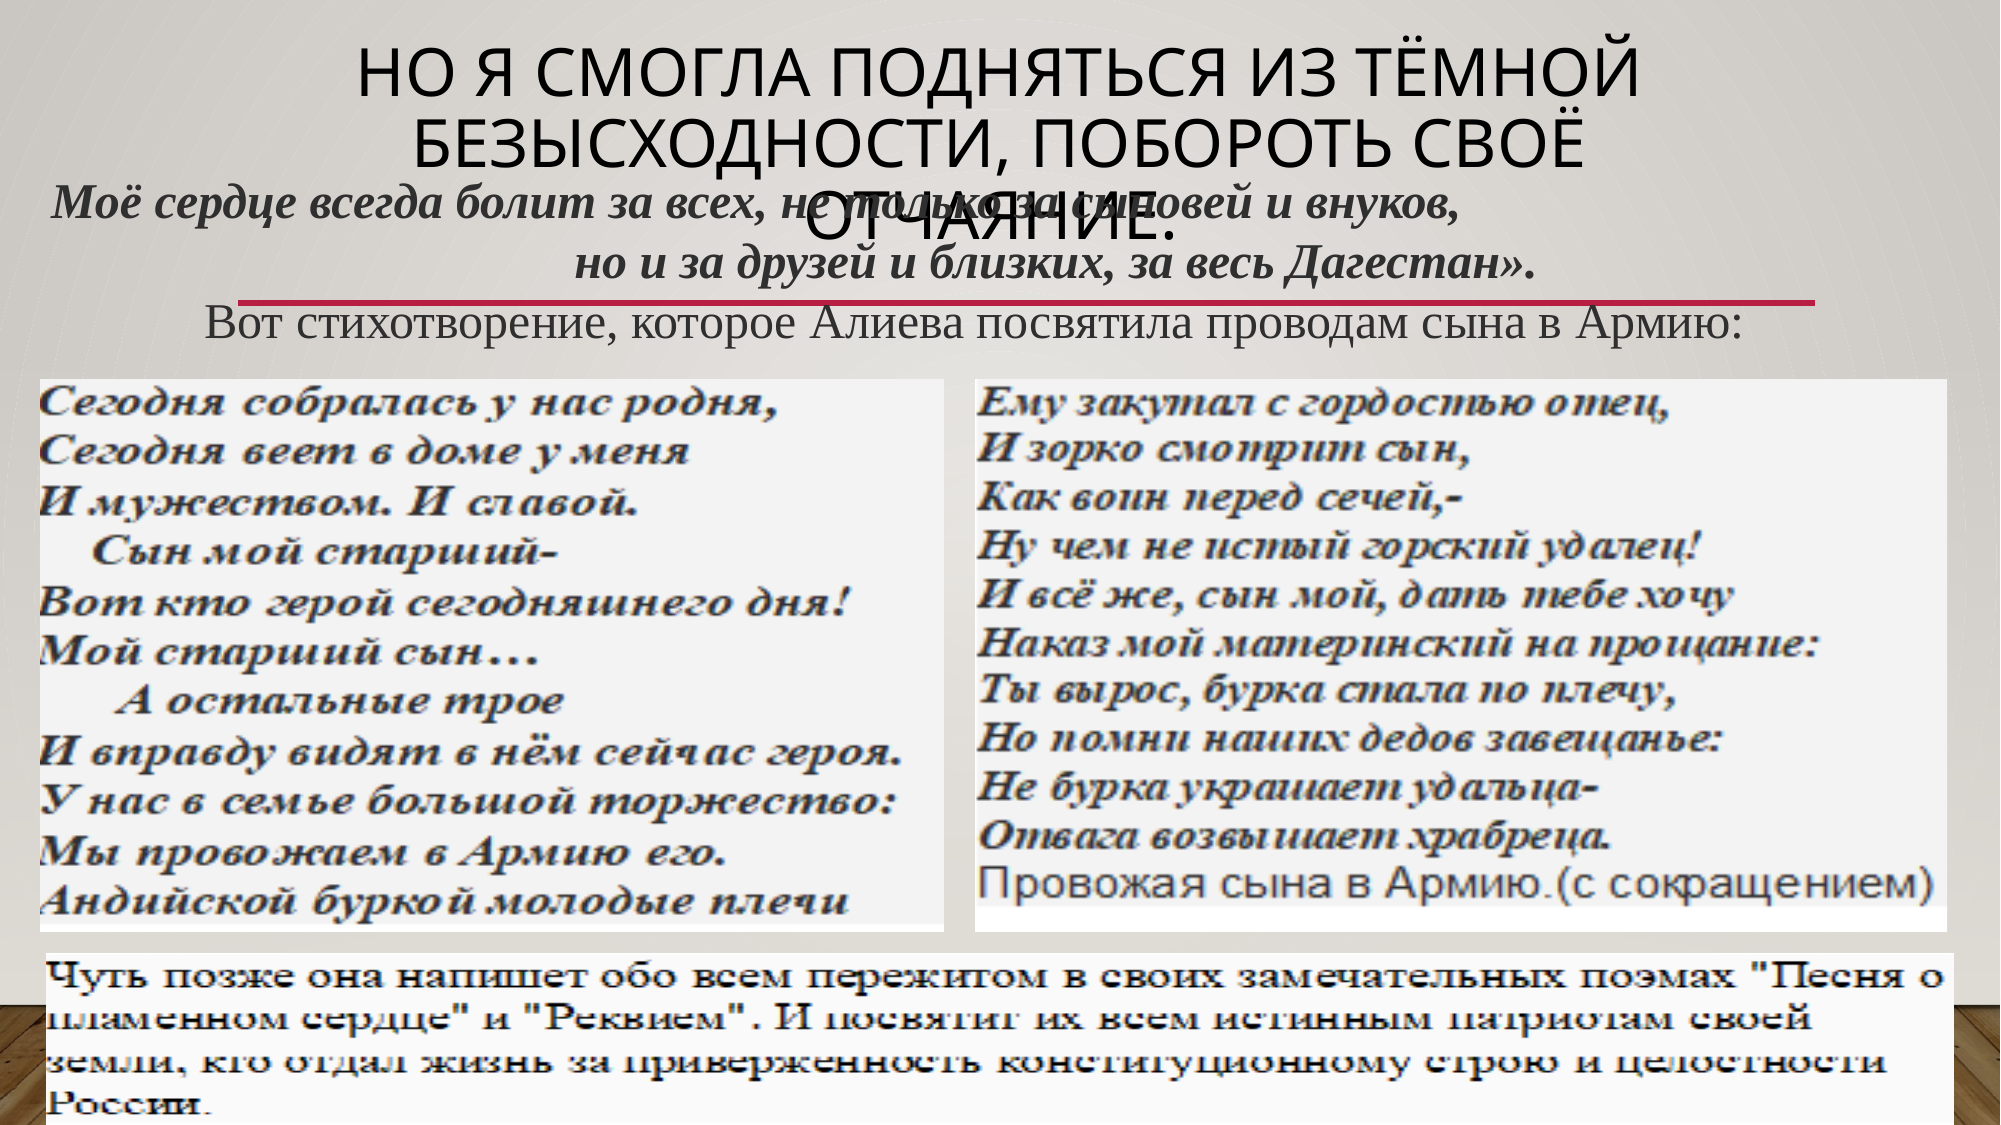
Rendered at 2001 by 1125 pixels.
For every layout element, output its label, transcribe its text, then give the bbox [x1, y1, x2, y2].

title Но я смогла подняться из тёмной безысходности, побороть своё отчаяние. [212, 31, 1788, 160]
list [40, 379, 944, 932]
picture [974, 379, 1948, 932]
picture [0, 953, 2000, 1125]
text_box Моё сердце всегда болит за всех, не только за сыновей и внуков, но и за друзей и близких, за весь Дагестан». Вот стихотворение, которое Алиева посвятила проводам сына в Армию: [32, 160, 1918, 356]
